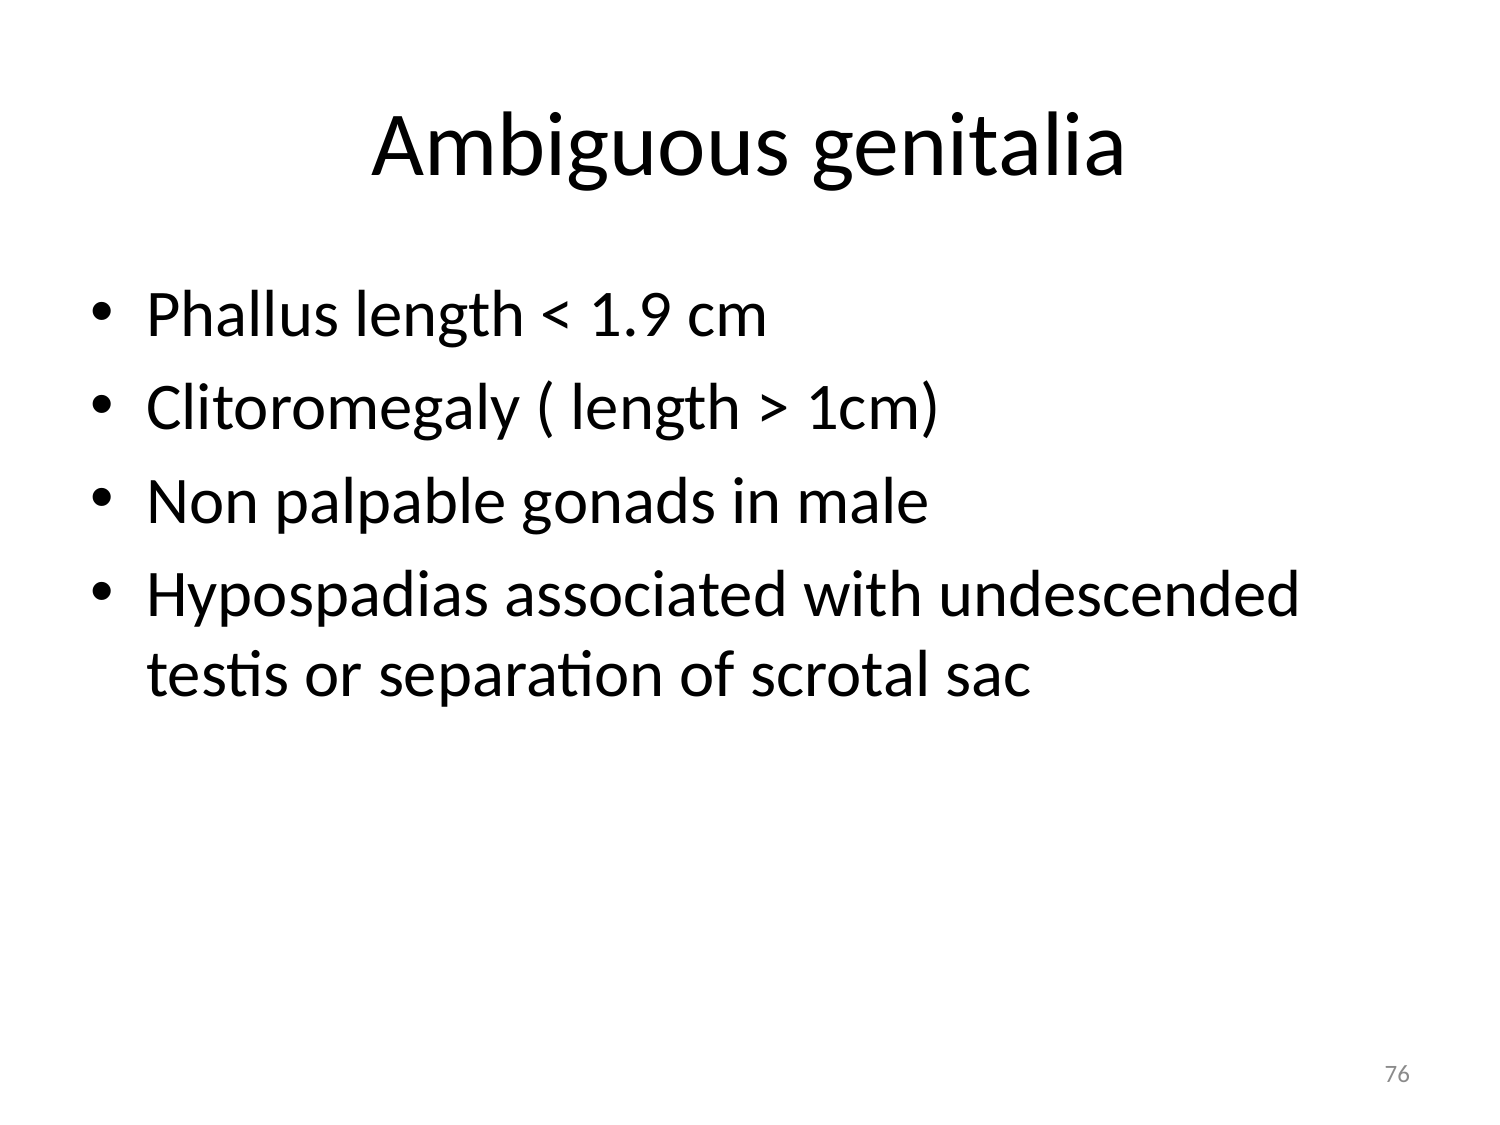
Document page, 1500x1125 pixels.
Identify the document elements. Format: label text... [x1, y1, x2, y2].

slide_number 76 [1074, 1042, 1425, 1103]
list Phallus length < 1.9 cm Clitoromegaly ( length > 1cm) Non palpable gonads in male Hypospadias associated with undescended testis or separation of scrotal sac [75, 262, 1425, 1005]
title Ambiguous genitalia [75, 45, 1425, 233]
